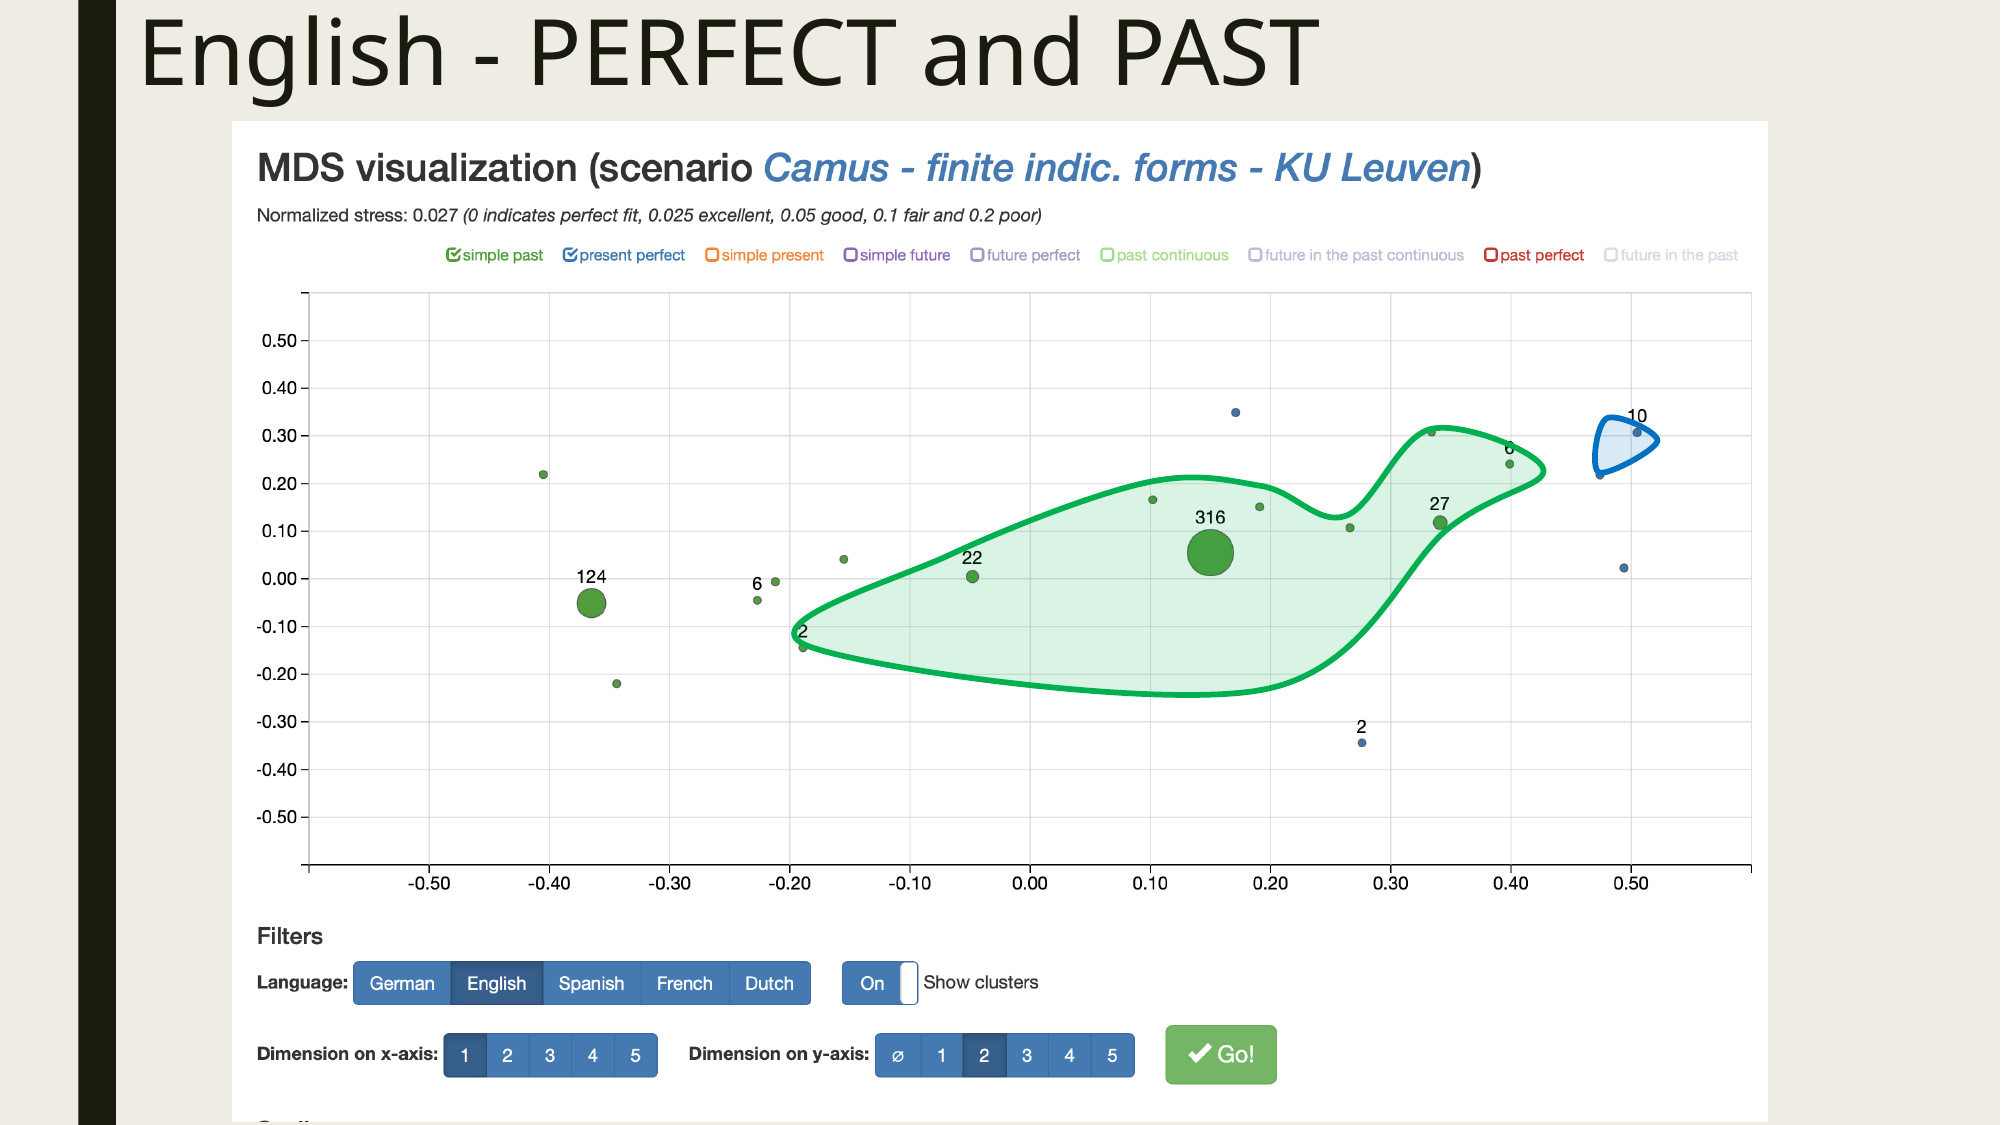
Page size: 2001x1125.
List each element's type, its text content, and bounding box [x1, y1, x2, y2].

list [232, 121, 1768, 1122]
title English - Perfect and Past [122, 0, 1698, 244]
